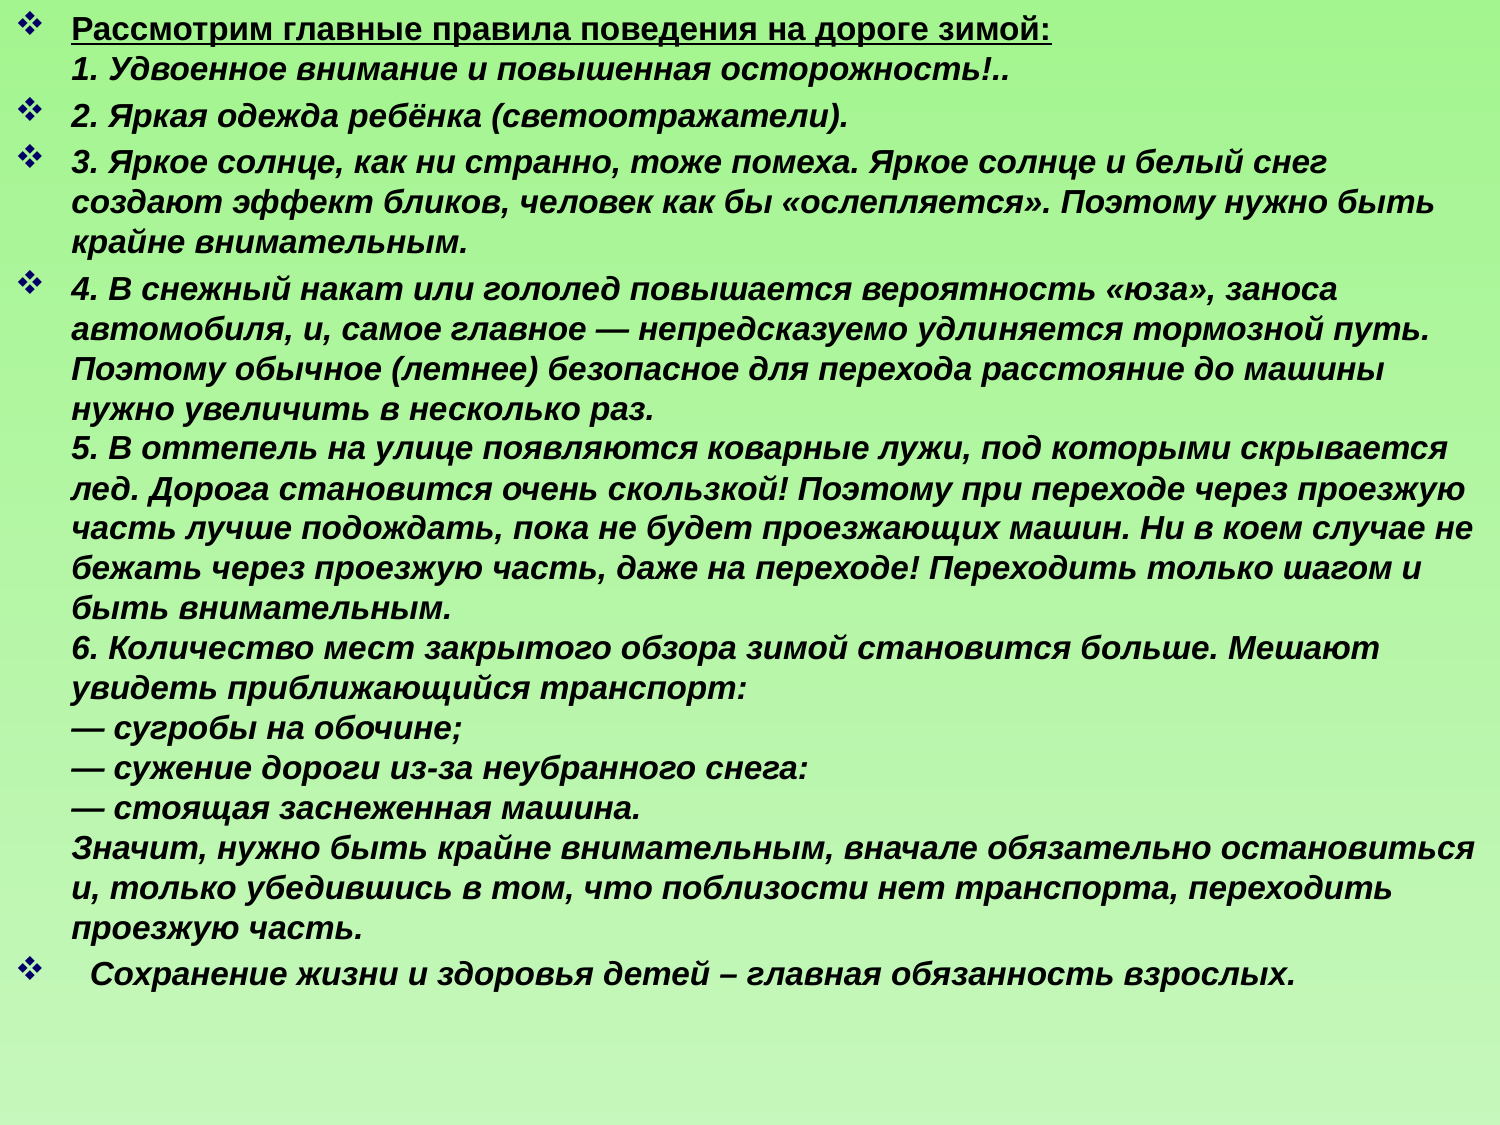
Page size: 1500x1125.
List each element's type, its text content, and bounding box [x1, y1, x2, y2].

list Рассмотрим главные правила поведения на дороге зимой: 1. Удвоенное внимание и повышенная осторожность!.. 2. Яркая одежда ребёнка (светоотражатели). 3. Яркое солнце, как ни странно, тоже помеха. Яркое солнце и белый снег создают эффект бликов, человек как бы «ослепляется». Поэтому нужно быть крайне внимательным. 4. В снежный накат или гололед повышается вероятность «юза», заноса автомобиля, и, самое главное — непредсказуемо удли­няется тормозной путь. Поэтому обычное (летнее) безопасное для перехода расстояние до машины нужно увеличить в несколько раз. 5. В оттепель на улице появляются коварные лужи, под которыми скрывается лед. Дорога становится очень скользкой! Поэтому при переходе через проезжую часть лучше подождать, пока не будет проезжающих машин. Ни в коем случае не бежать через про­езжую часть, даже на переходе! Переходить только шагом и быть внимательным. 6. Количество мест закрытого обзора зимой становится больше. Мешают увидеть приближающийся транспорт: — сугробы на обочине; — сужение дороги из-за неубранного снега: — стоящая заснеженная машина. Значит, нужно быть крайне внимательным, вначале обязательно остановиться и, только убедившись в том, что поблизости нет транспорта, переходить проезжую часть. Сохранение жизни и здоровья детей – главная обязанность взрослых. [0, 0, 1500, 1125]
